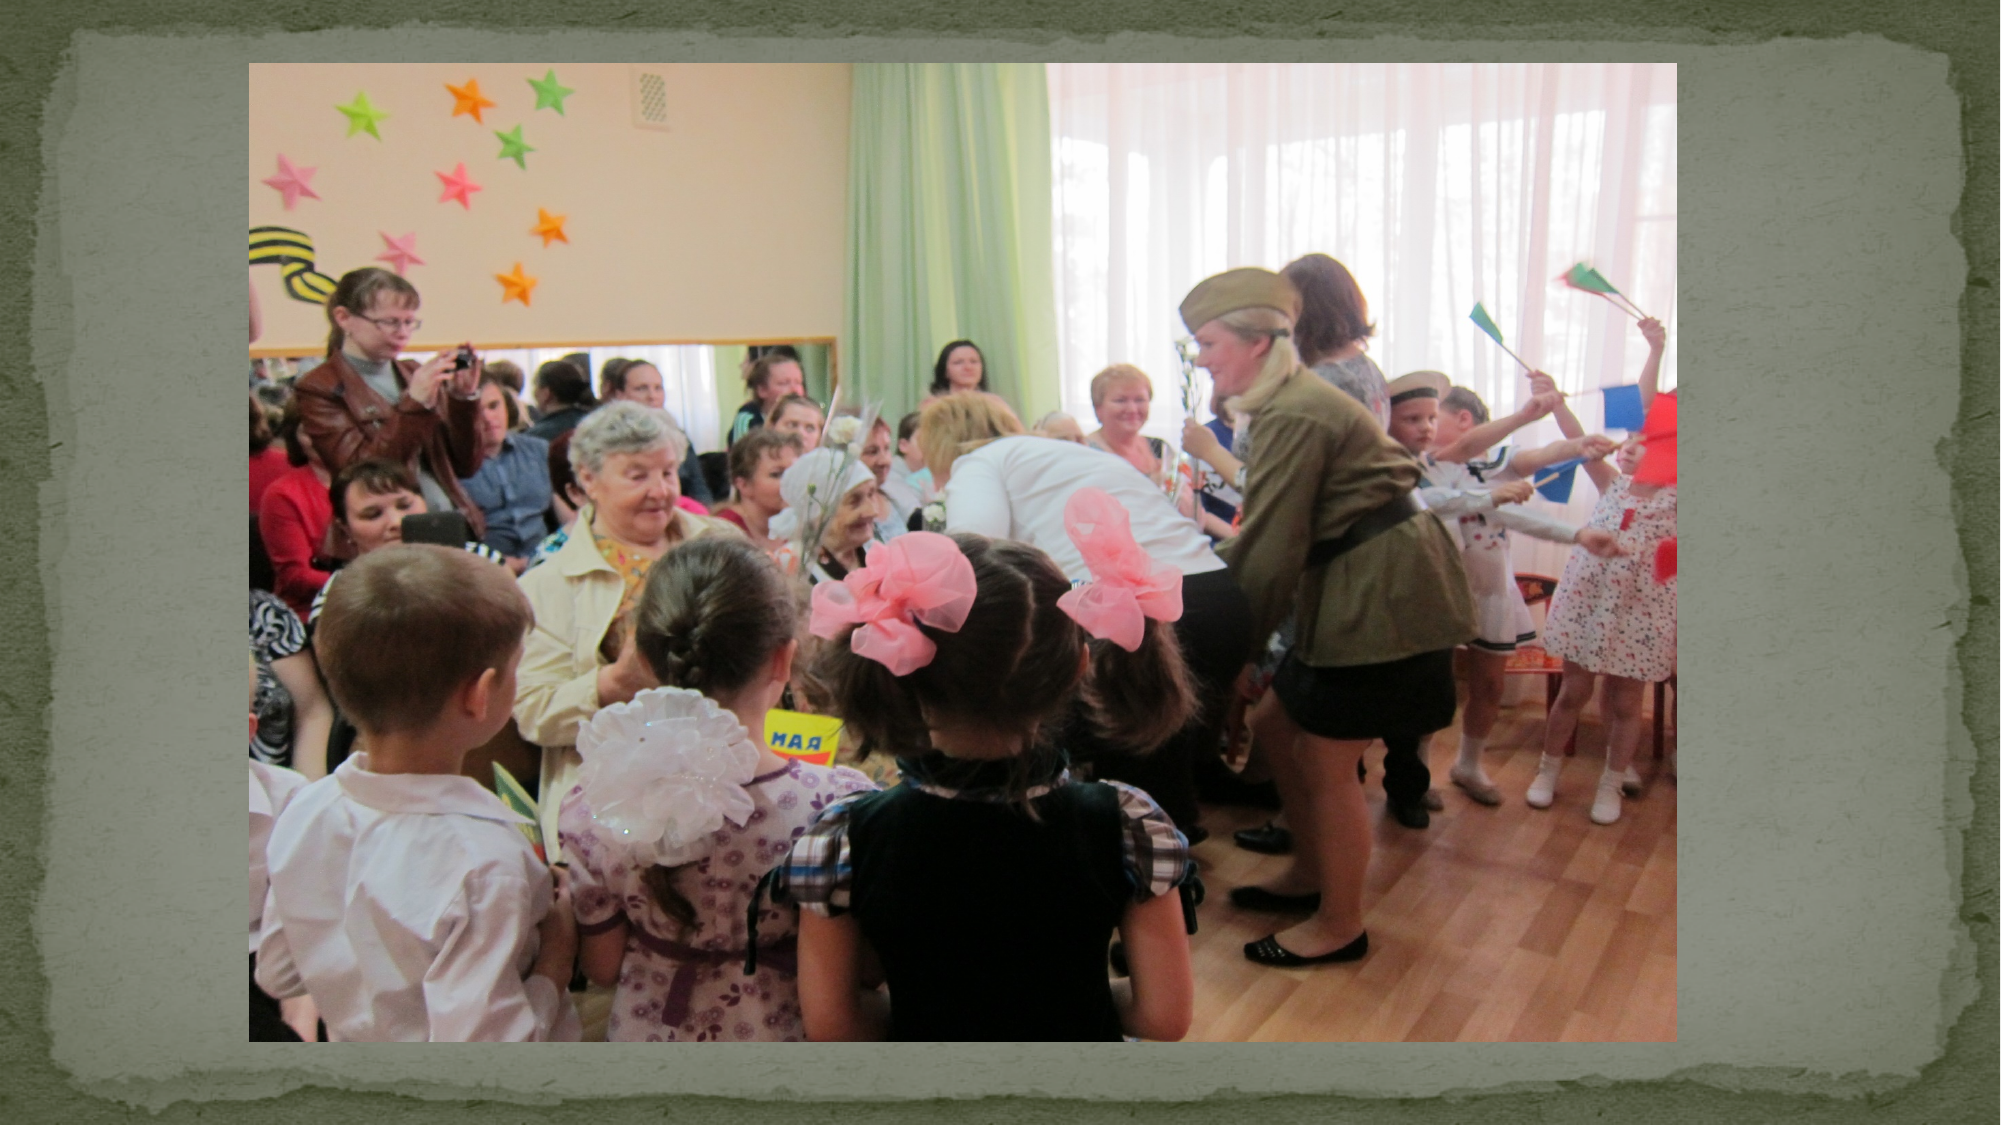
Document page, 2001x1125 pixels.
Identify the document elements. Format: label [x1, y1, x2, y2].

picture [249, 63, 1677, 1042]
